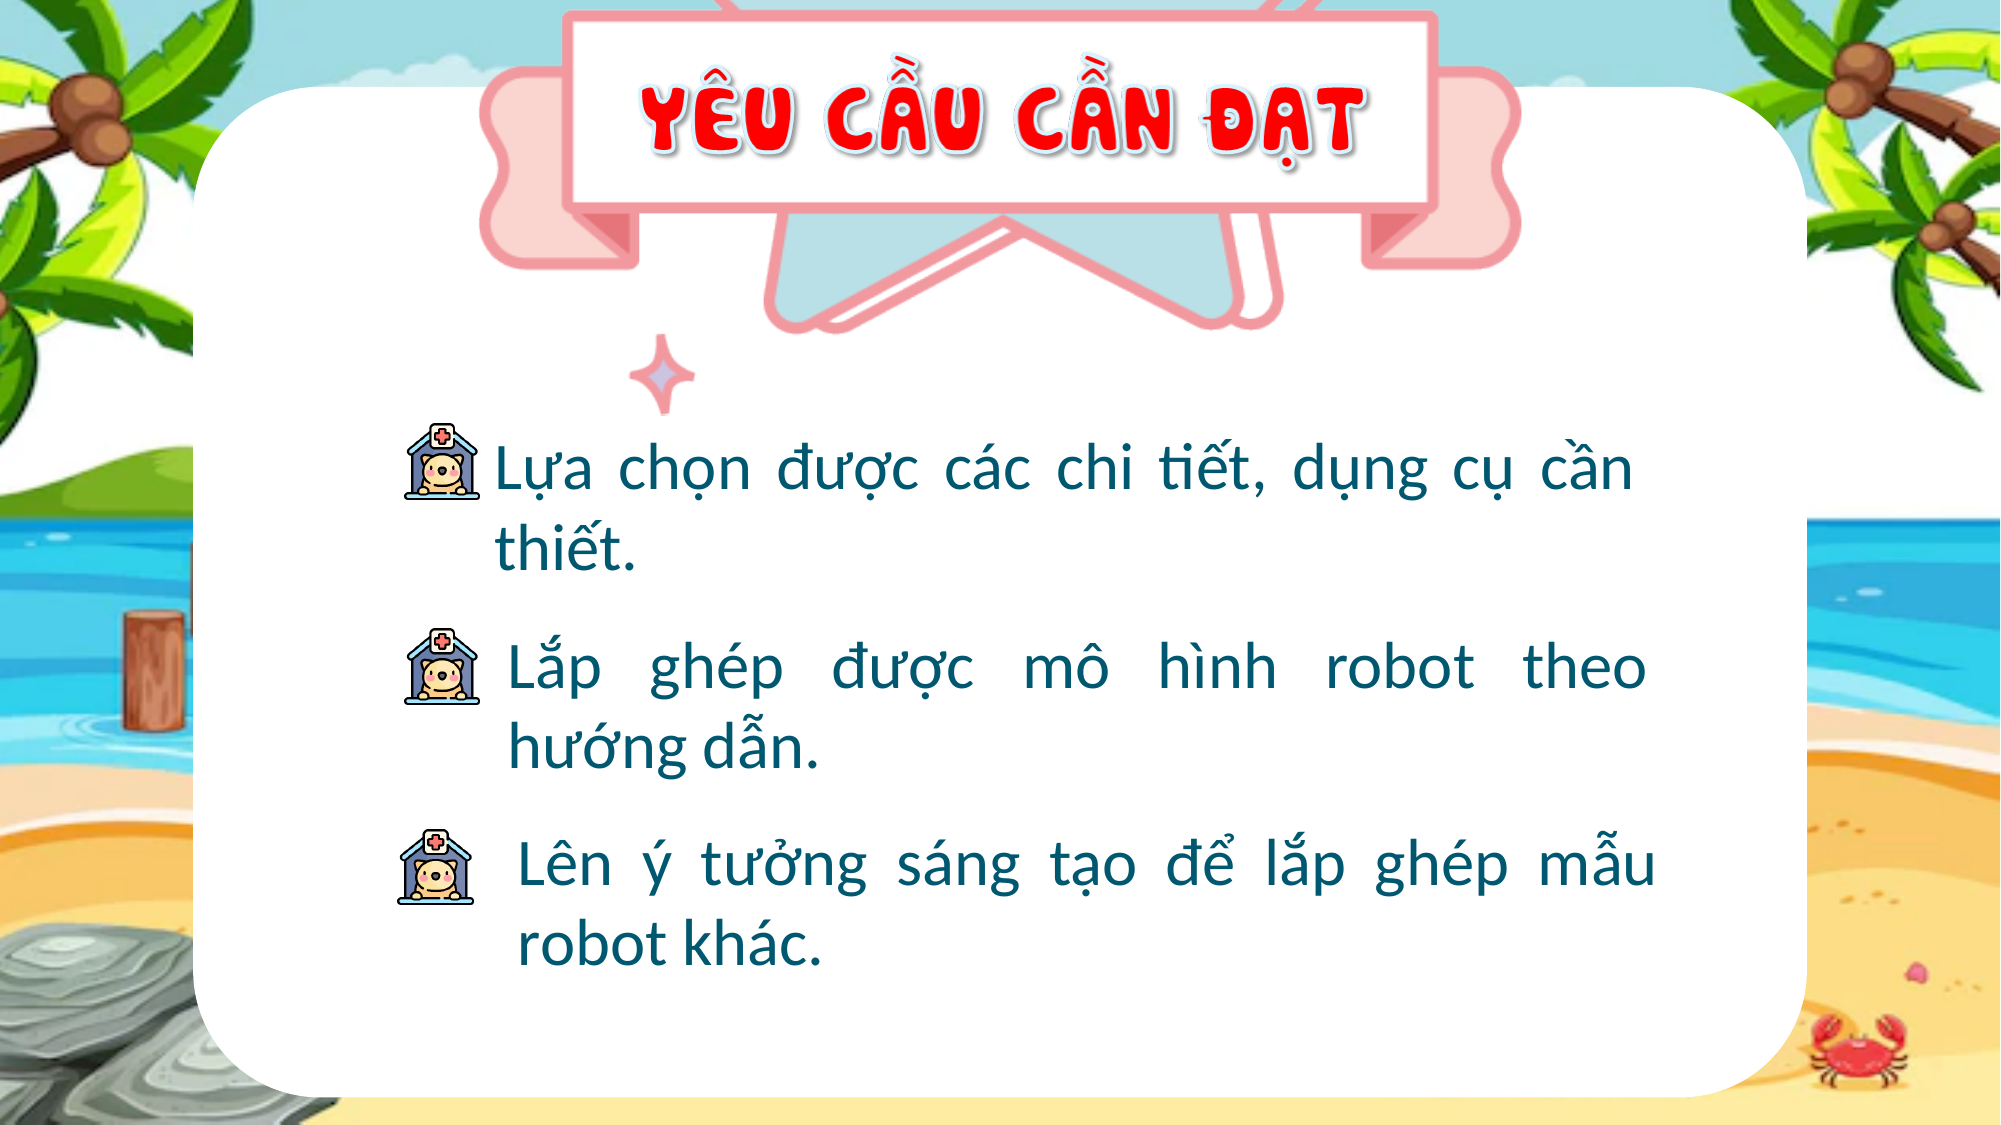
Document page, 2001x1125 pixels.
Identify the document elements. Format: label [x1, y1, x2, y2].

picture [0, 527, 2001, 1125]
text_box [397, 415, 1675, 989]
text_box [191, 84, 1809, 1100]
picture [0, 0, 2001, 522]
